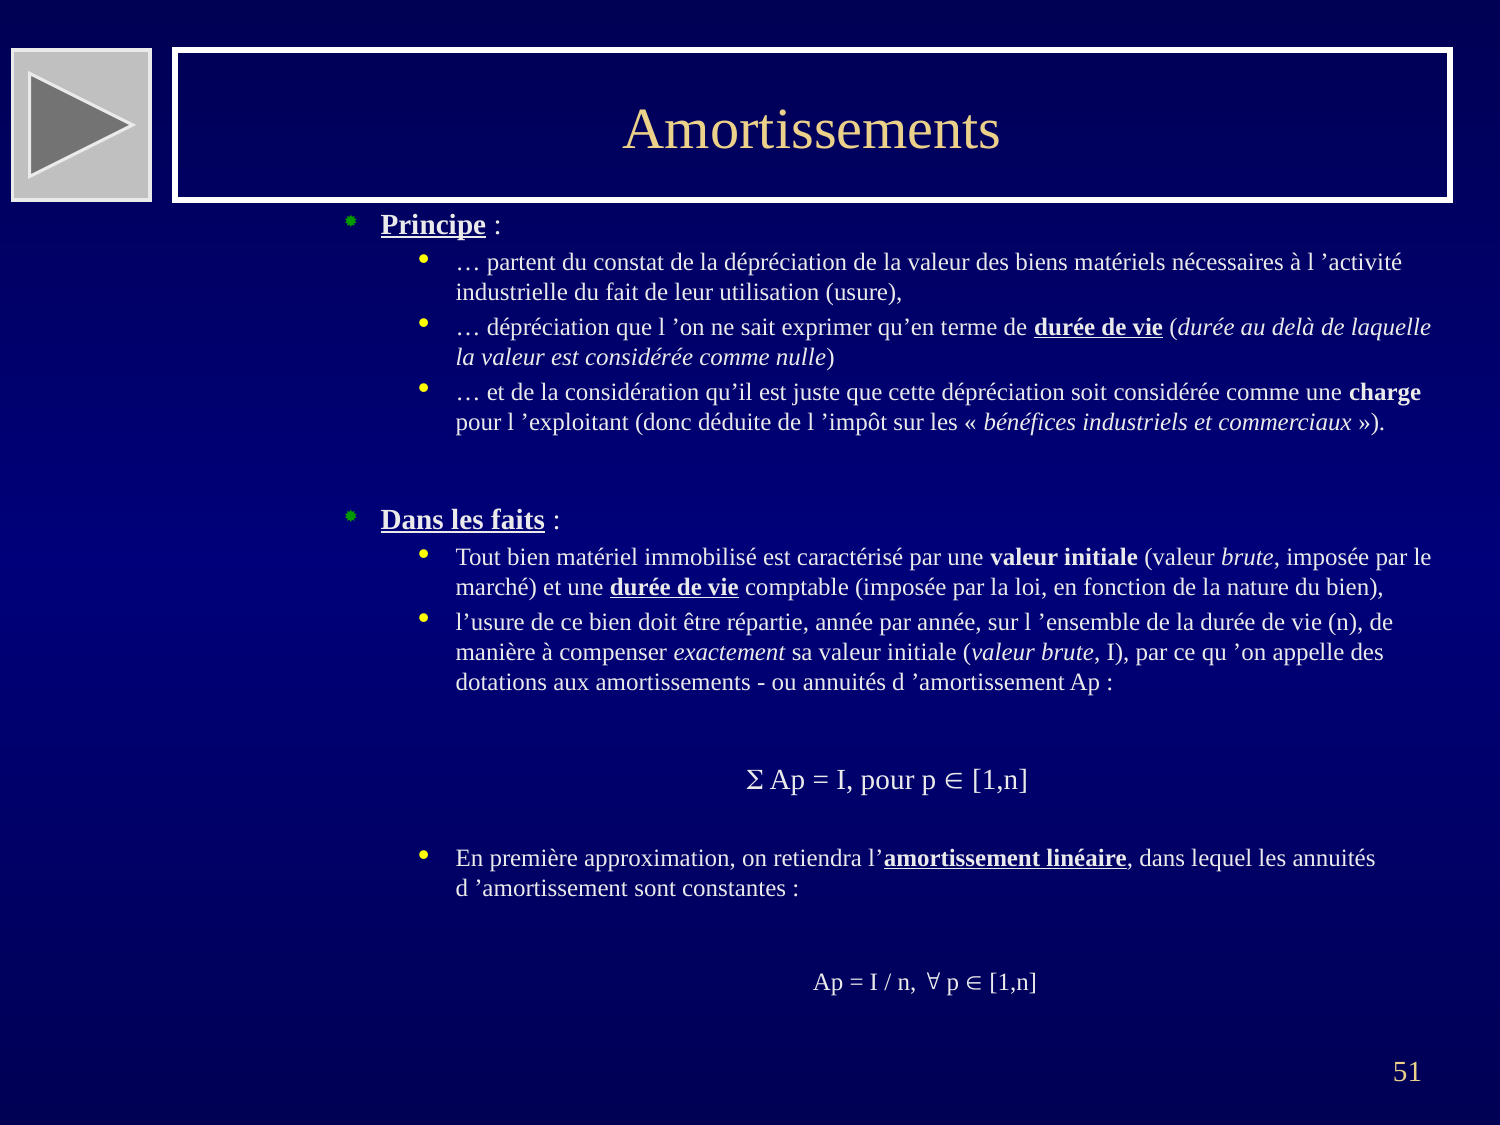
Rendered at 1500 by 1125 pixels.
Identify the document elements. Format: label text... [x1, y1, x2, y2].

title Amortissements [172, 47, 1453, 203]
slide_number 51 [1363, 1031, 1452, 1107]
text_box [12, 49, 150, 200]
list Principe : … partent du constat de la dépréciation de la valeur des biens matériels nécessaires à l ’activité industrielle du fait de leur utilisation (usure), … dépréciation que l ’on ne sait exprimer qu’en terme de durée de vie (durée au delà de laquelle la valeur est considérée comme nulle) … et de la considération qu’il est juste que cette dépréciation soit considérée comme une charge pour l ’exploitant (donc déduite de l ’impôt sur les « bénéfices industriels et commerciaux »). Dans les faits : Tout bien matériel immobilisé est caractérisé par une valeur initiale (valeur brute, imposée par le marché) et une durée de vie comptable (imposée par la loi, en fonction de la nature du bien), l’usure de ce bien doit être répartie, année par année, sur l ’ensemble de la durée de vie (n), de manière à compenser exactement sa valeur initiale (valeur brute, I), par ce qu ’on appelle des dotations aux amortissements - ou annuités d ’amortissement Ap : S Ap = I, pour p  [1,n] En première approximation, on retiendra l’amortissement linéaire, dans lequel les annuités d ’amortissement sont constantes : Ap = I / n,  p  [1,n] [174, 224, 1450, 977]
